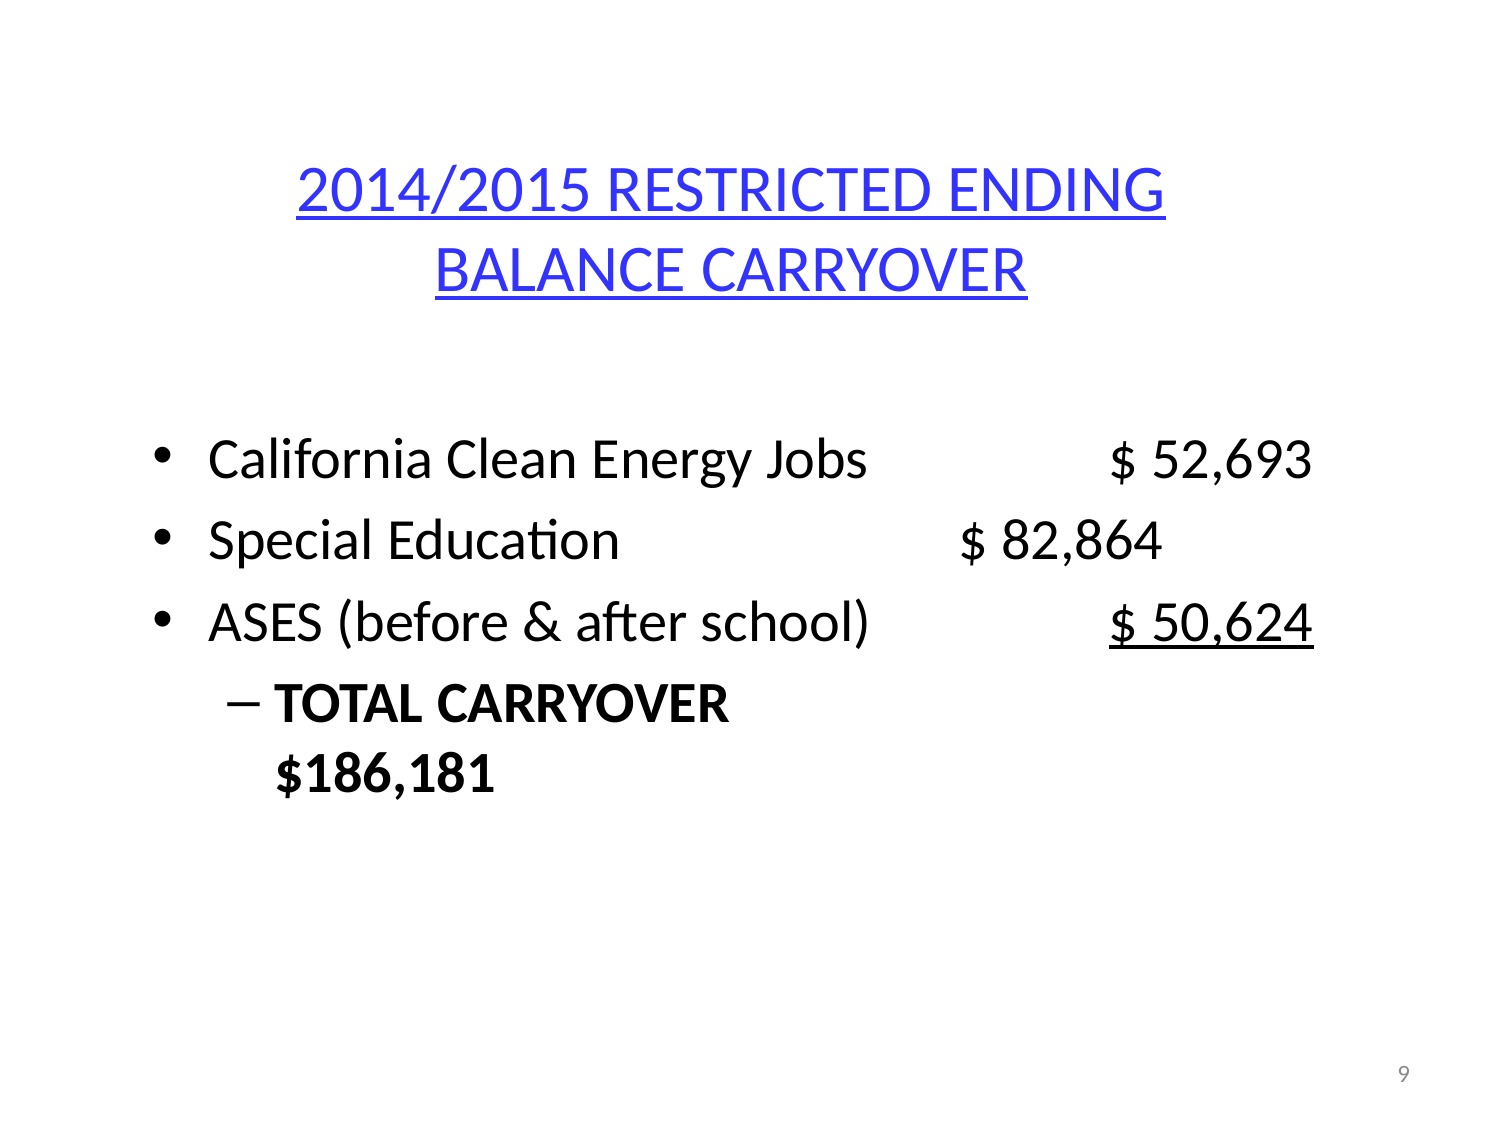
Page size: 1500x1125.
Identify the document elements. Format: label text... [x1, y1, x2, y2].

title 2014/2015 RESTRICTED ENDING BALANCE CARRYOVER [162, 99, 1300, 350]
list California Clean Energy Jobs $ 52,693 Special Education $ 82,864 ASES (before & after school) $ 50,624 TOTAL CARRYOVER $186,181 [137, 412, 1363, 813]
slide_number 9 [1074, 1042, 1425, 1103]
